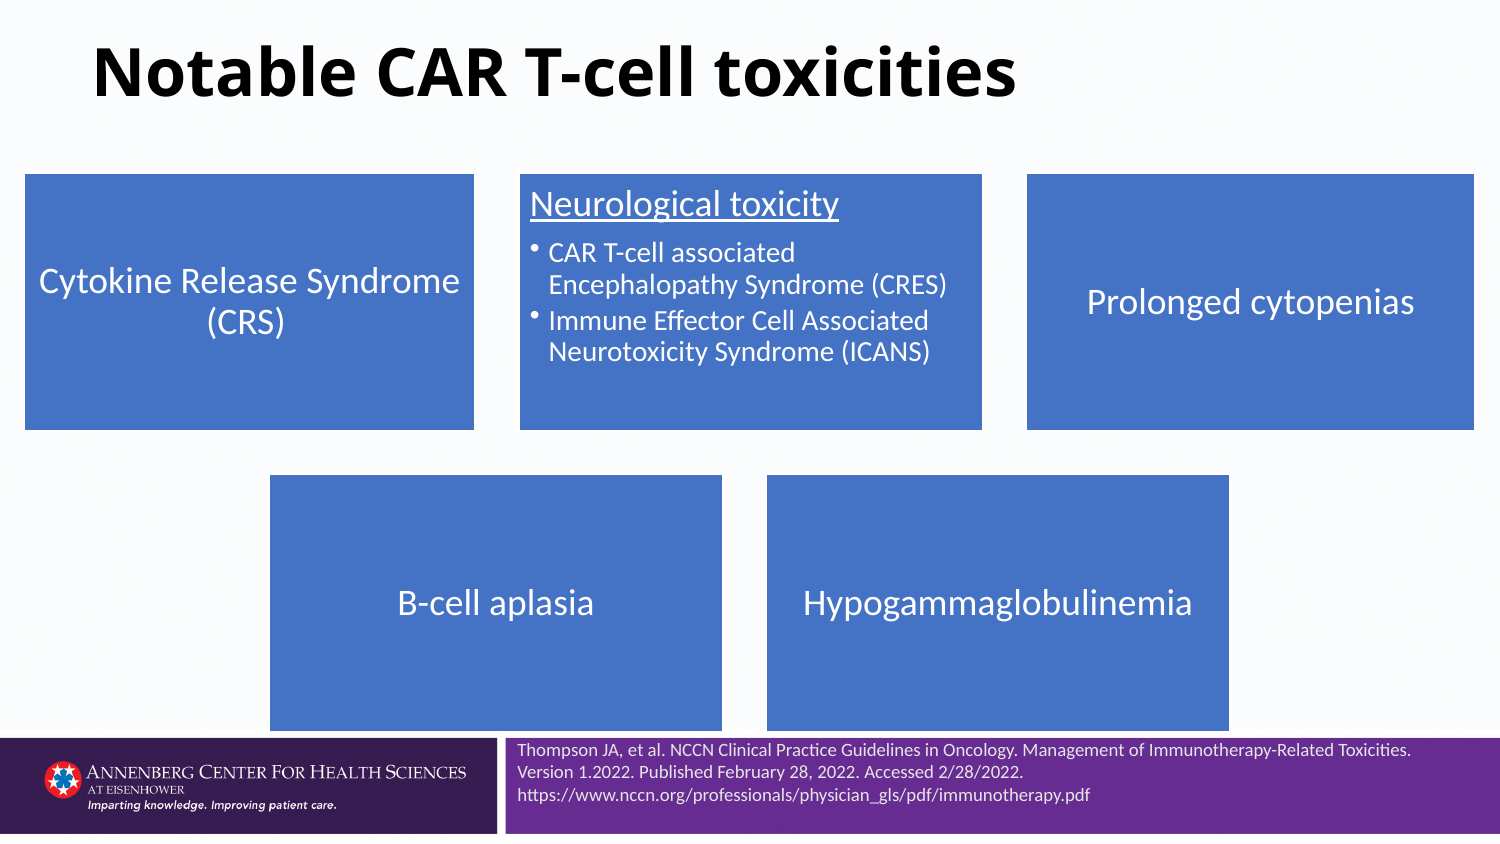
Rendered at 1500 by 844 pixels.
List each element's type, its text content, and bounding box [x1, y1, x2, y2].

picture [0, 733, 1500, 844]
title Notable CAR T-cell toxicities [76, 18, 1371, 132]
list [0, 172, 1500, 733]
text_box Thompson JA, et al. NCCN Clinical Practice Guidelines in Oncology. Management of Immunotherapy-Related Toxicities. Version 1.2022. Published February 28, 2022. Accessed 2/28/2022. https://www.nccn.org/professionals/physician_gls/pdf/immunotherapy.pdf [502, 733, 1455, 813]
picture [0, 0, 1500, 172]
